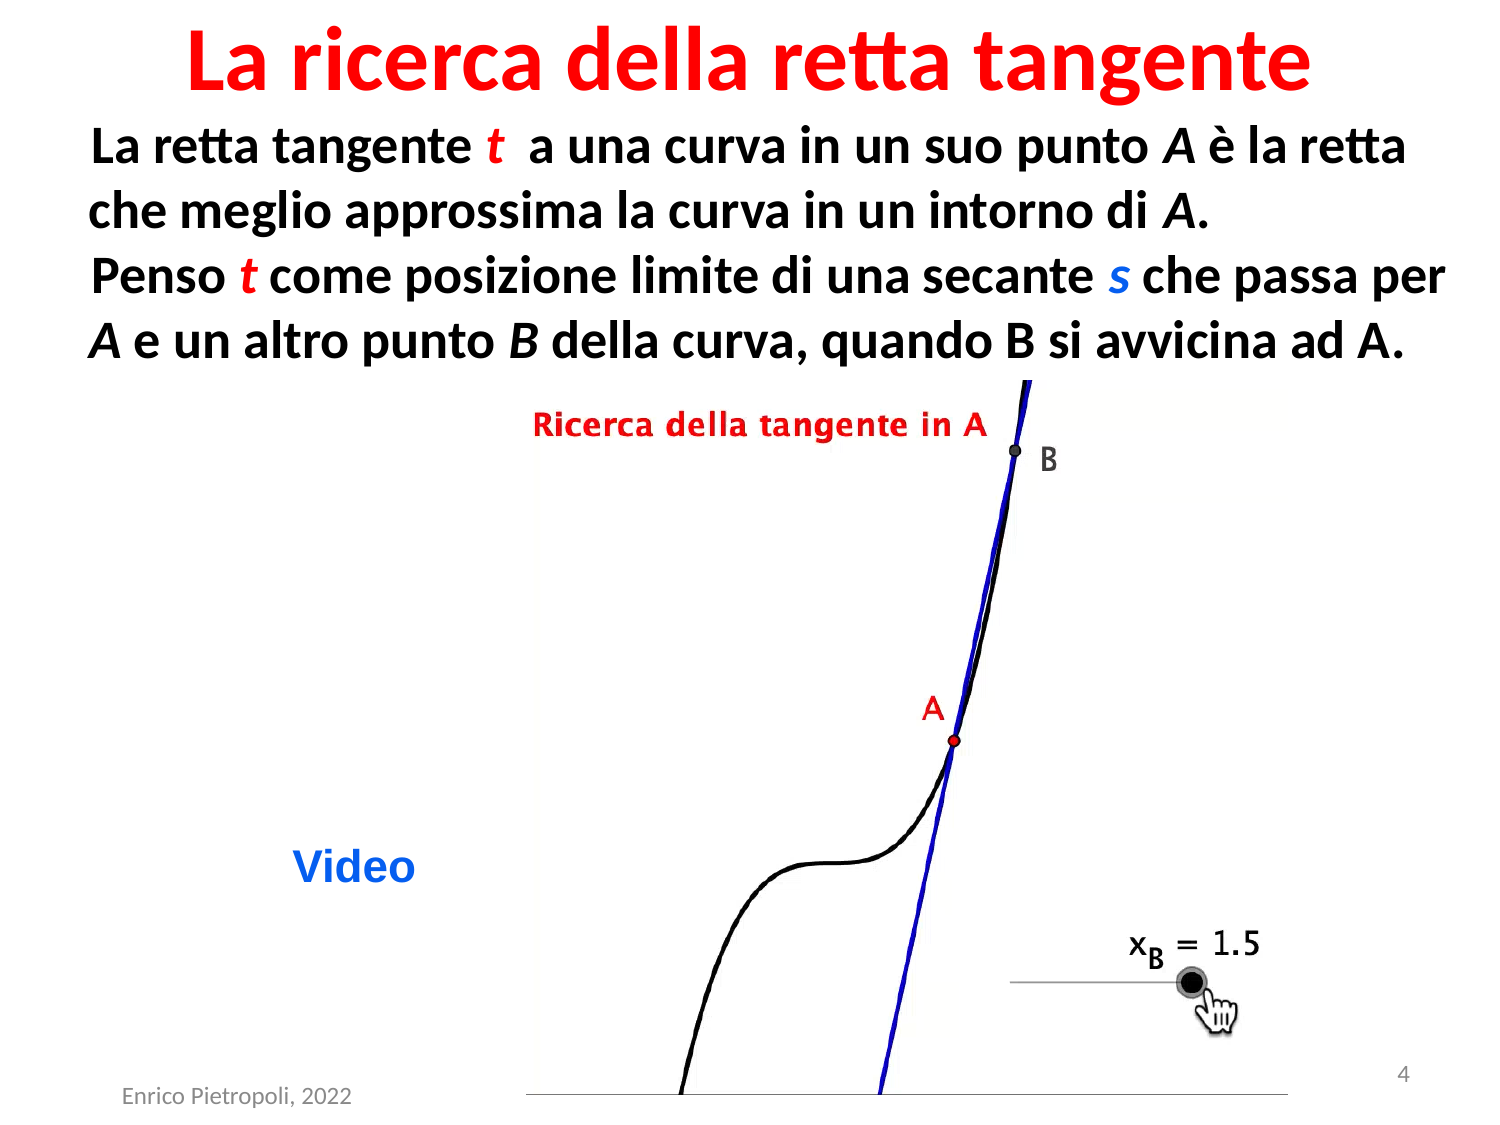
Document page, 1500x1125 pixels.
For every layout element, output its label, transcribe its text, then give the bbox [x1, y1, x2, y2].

text_box Video [277, 828, 455, 899]
title La ricerca della retta tangente [75, 0, 1425, 101]
text_box La retta tangente t a una curva in un suo punto A è la retta che meglio approssima la curva in un intorno di A. Penso t come posizione limite di una secante s che passa per A e un altro punto B della curva, quando B si avvicina ad A. [74, 101, 1483, 377]
slide_number 4 [1291, 1042, 1425, 1103]
footer Enrico Pietropoli, 2022 [0, 1065, 475, 1125]
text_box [525, 379, 1289, 1096]
